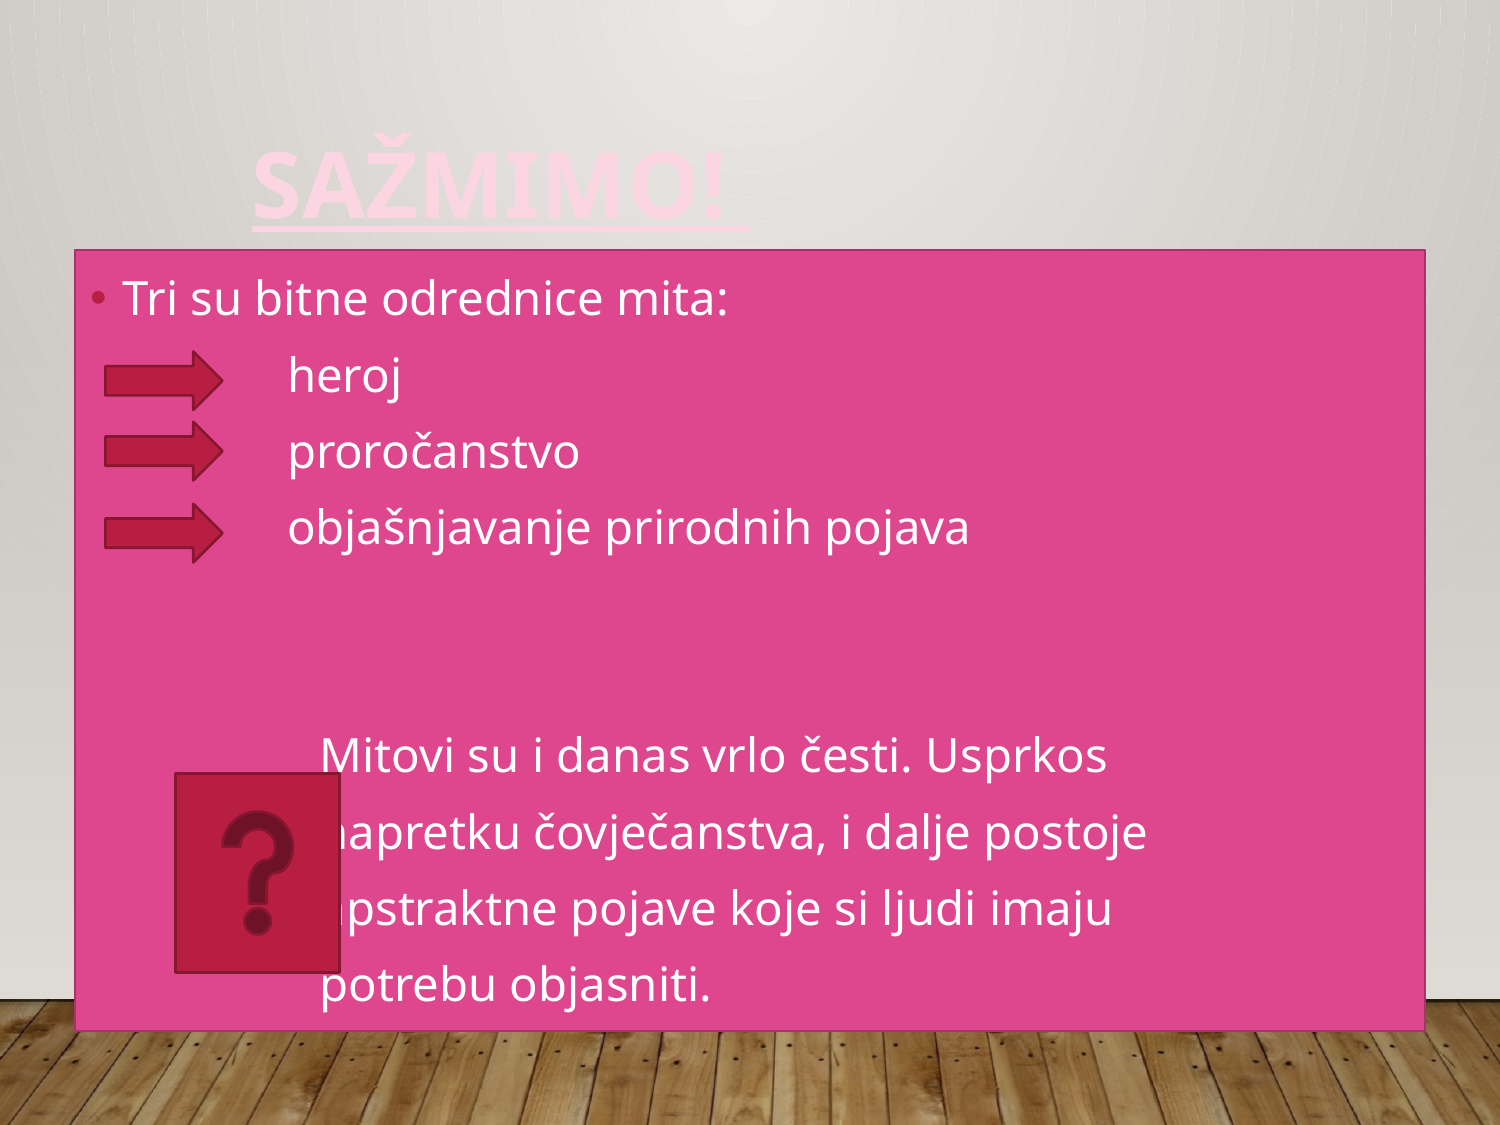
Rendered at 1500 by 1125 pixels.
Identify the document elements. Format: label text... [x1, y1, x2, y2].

title Sažmimo! [236, 131, 1315, 249]
text_box [174, 772, 341, 974]
list Tri su bitne odrednice mita: heroj proročanstvo objašnjavanje prirodnih pojava Mitovi su i danas vrlo česti. Usprkos napretku čovječanstva, i dalje postoje apstraktne pojave koje si ljudi imaju potrebu objasniti. [74, 249, 1426, 1032]
picture [0, 999, 1500, 1125]
text_box [104, 420, 224, 482]
text_box [104, 350, 224, 412]
text_box [104, 502, 224, 564]
